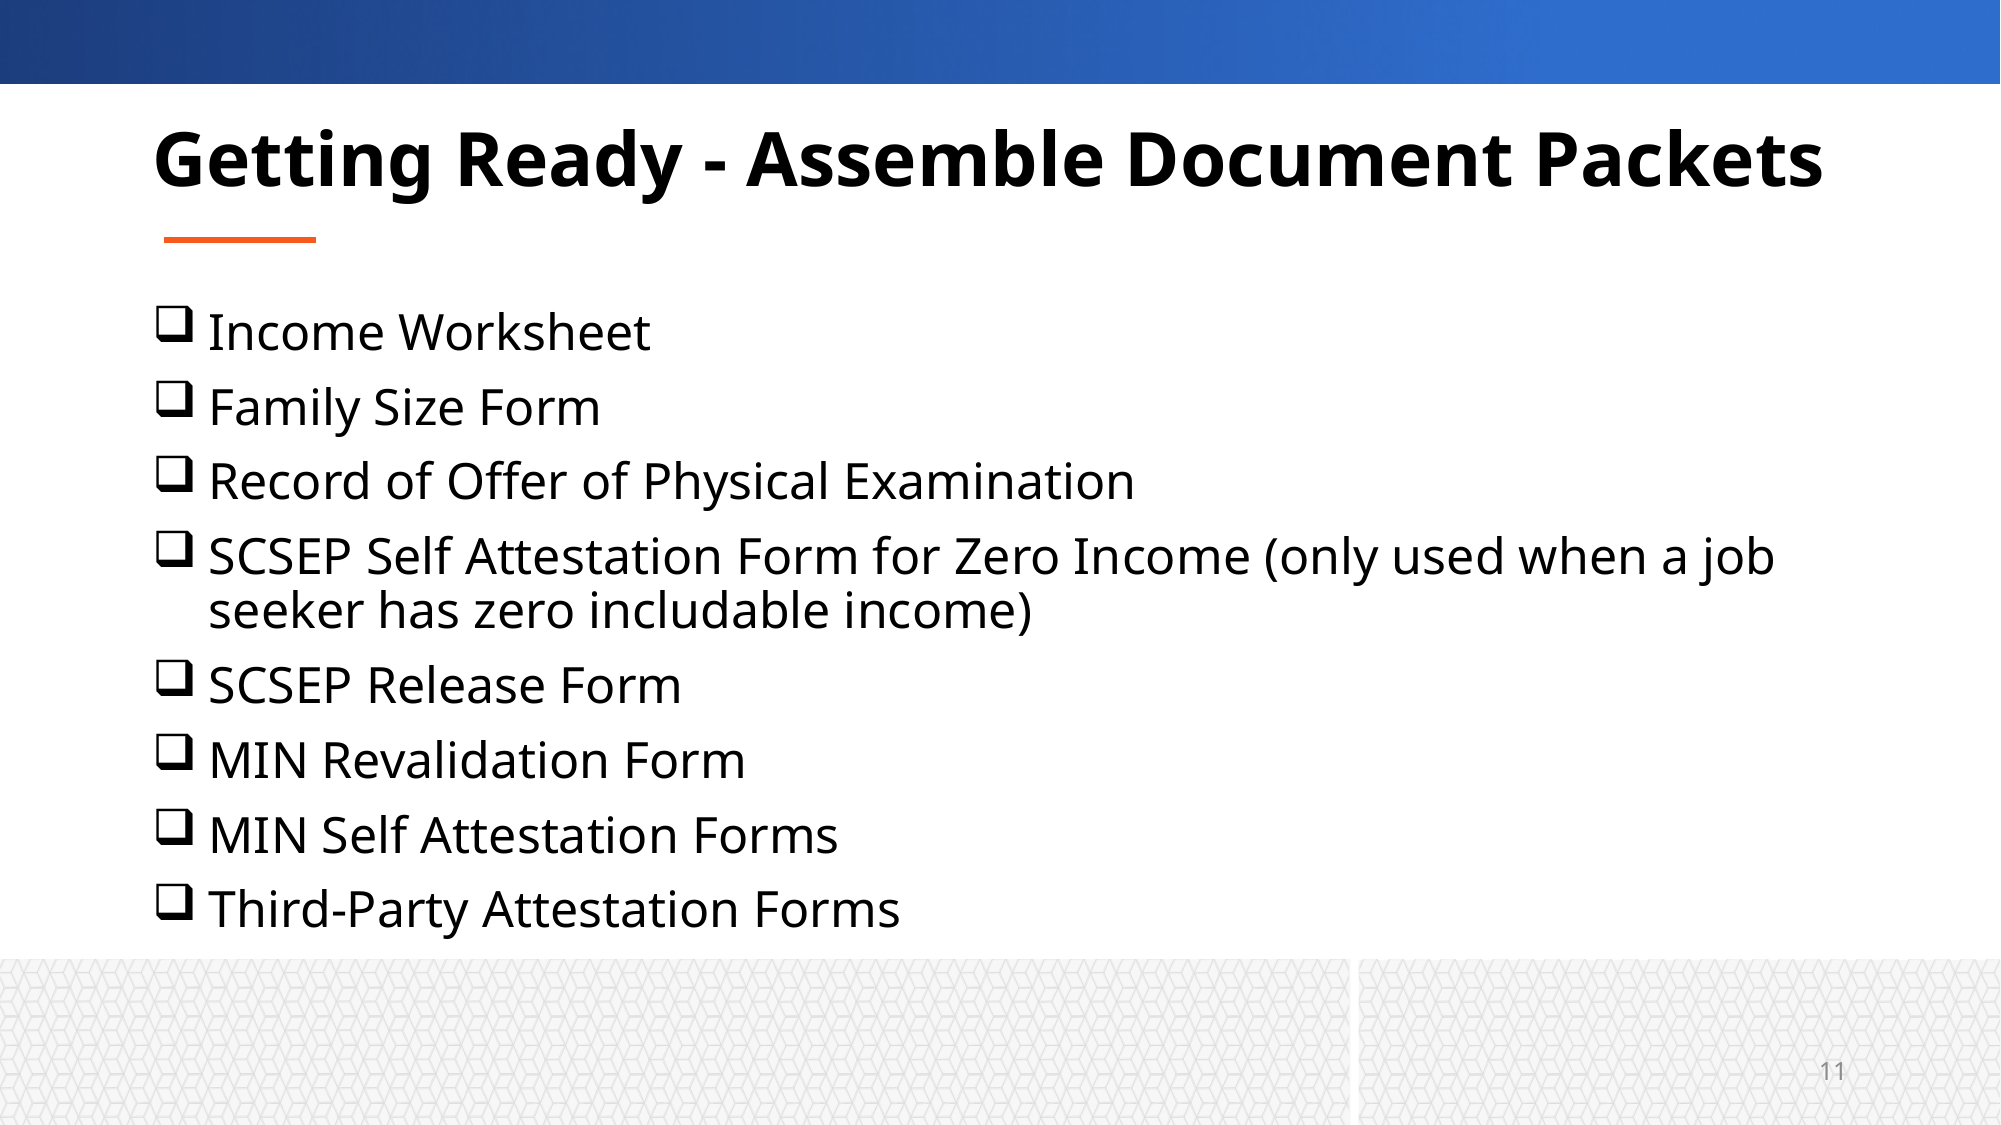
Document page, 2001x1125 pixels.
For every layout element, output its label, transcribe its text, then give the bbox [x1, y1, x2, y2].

slide_number 11 [1412, 1042, 1863, 1103]
picture [0, 0, 2000, 84]
list Income Worksheet Family Size Form Record of Offer of Physical Examination SCSEP Self Attestation Form for Zero Income (only used when a job seeker has zero includable income) SCSEP Release Form MIN Revalidation Form MIN Self Attestation Forms Third-Party Attestation Forms [137, 299, 1863, 1014]
title Getting Ready - Assemble Document Packets [137, 83, 1975, 241]
